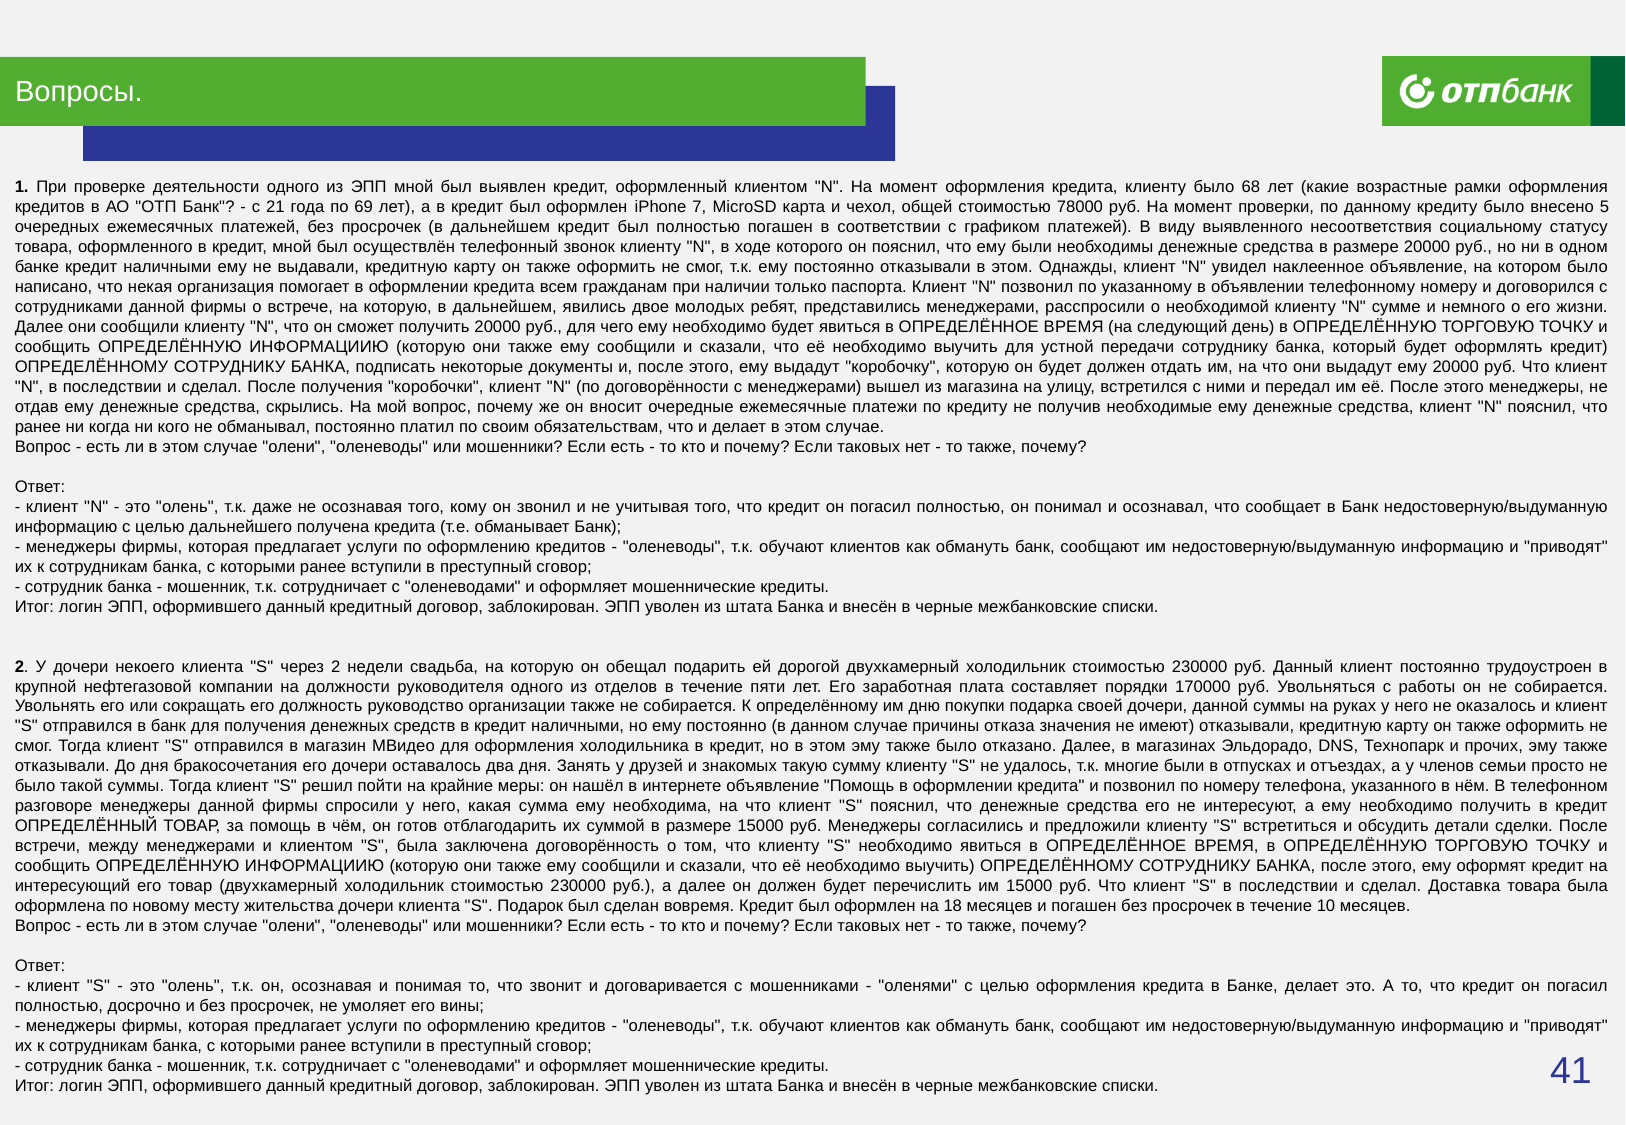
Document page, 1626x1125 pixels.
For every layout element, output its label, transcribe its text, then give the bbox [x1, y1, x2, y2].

title Вопросы. [0, 56, 860, 124]
picture [1382, 56, 1625, 126]
text_box 1. При проверке деятельности одного из ЭПП мной был выявлен кредит, оформленный клиентом "N". На момент оформления кредита, клиенту было 68 лет (какие возрастные рамки оформления кредитов в АО "ОТП Банк"? - с 21 года по 69 лет), а в кредит был оформлен iPhone 7, MicroSD карта и чехол, общей стоимостью 78000 руб. На момент проверки, по данному кредиту было внесено 5 очередных ежемесячных платежей, без просрочек (в дальнейшем кредит был полностью погашен в соответствии с графиком платежей). В виду выявленного несоответствия социальному статусу товара, оформленного в кредит, мной был осуществлён телефонный звонок клиенту "N", в ходе которого он пояснил, что ему были необходимы денежные средства в размере 20000 руб., но ни в одном банке кредит наличными ему не выдавали, кредитную карту он также оформить не смог, т.к. ему постоянно отказывали в этом. Однажды, клиент "N" увидел наклеенное объявление, на котором было написано, что некая организация помогает в оформлении кредита всем гражданам при наличии только паспорта. Клиент "N" позвонил по указанному в объявлении телефонному номеру и договорился с сотрудниками данной фирмы о встрече, на которую, в дальнейшем, явились двое молодых ребят, представились менеджерами, расспросили о необходимой клиенту "N" сумме и немного о его жизни. Далее они сообщили клиенту "N", что он сможет получить 20000 руб., для чего ему необходимо будет явиться в ОПРЕДЕЛЁННОЕ ВРЕМЯ (на следующий день) в ОПРЕДЕЛЁННУЮ ТОРГОВУЮ ТОЧКУ и сообщить ОПРЕДЕЛЁННУЮ ИНФОРМАЦИИЮ (которую они также ему сообщили и сказали, что её необходимо выучить для устной передачи сотруднику банка, который будет оформлять кредит) ОПРЕДЕЛЁННОМУ СОТРУДНИКУ БАНКА, подписать некоторые документы и, после этого, ему выдадут "коробочку", которую он будет должен отдать им, на что они выдадут ему 20000 руб. Что клиент "N", в последствии и сделал. После получения "коробочки", клиент "N" (по договорённости с менеджерами) вышел из магазина на улицу, встретился с ними и передал им её. После этого менеджеры, не отдав ему денежные средства, скрылись. На мой вопрос, почему же он вносит очередные ежемесячные платежи по кредиту не получив необходимые ему денежные средства, клиент "N" пояснил, что ранее ни когда ни кого не обманывал, постоянно платил по своим обязательствам, что и делает в этом случае. Вопрос - есть ли в этом случае "олени", "оленеводы" или мошенники? Если есть - то кто и почему? Если таковых нет - то также, почему? Ответ: - клиент "N" - это "олень", т.к. даже не осознавая того, кому он звонил и не учитывая того, что кредит он погасил полностью, он понимал и осознавал, что сообщает в Банк недостоверную/выдуманную информацию с целью дальнейшего получена кредита (т.е. обманывает Банк); - менеджеры фирмы, которая предлагает услуги по оформлению кредитов - "оленеводы", т.к. обучают клиентов как обмануть банк, сообщают им недостоверную/выдуманную информацию и "приводят" их к сотрудникам банка, с которыми ранее вступили в преступный сговор; - сотрудник банка - мошенник, т.к. сотрудничает с "оленеводами" и оформляет мошеннические кредиты. Итог: логин ЭПП, оформившего данный кредитный договор, заблокирован. ЭПП уволен из штата Банка и внесён в черные межбанковские списки. 2. У дочери некоего клиента "S" через 2 недели свадьба, на которую он обещал подарить ей дорогой двухкамерный холодильник стоимостью 230000 руб. Данный клиент постоянно трудоустроен в крупной нефтегазовой компании на должности руководителя одного из отделов в течение пяти лет. Его заработная плата составляет порядки 170000 руб. Увольняться с работы он не собирается. Увольнять его или сокращать его должность руководство организации также не собирается. К определённому им дню покупки подарка своей дочери, данной суммы на руках у него не оказалось и клиент "S" отправился в банк для получения денежных средств в кредит наличными, но ему постоянно (в данном случае причины отказа значения не имеют) отказывали, кредитную карту он также оформить не смог. Тогда клиент "S" отправился в магазин МВидео для оформления холодильника в кредит, но в этом эму также было отказано. Далее, в магазинах Эльдорадо, DNS, Технопарк и прочих, эму также отказывали. До дня бракосочетания его дочери оставалось два дня. Занять у друзей и знакомых такую сумму клиенту "S" не удалось, т.к. многие были в отпусках и отъездах, а у членов семьи просто не было такой суммы. Тогда клиент "S" решил пойти на крайние меры: он нашёл в интернете объявление "Помощь в оформлении кредита" и позвонил по номеру телефона, указанного в нём. В телефонном разговоре менеджеры данной фирмы спросили у него, какая сумма ему необходима, на что клиент "S" пояснил, что денежные средства его не интересуют, а ему необходимо получить в кредит ОПРЕДЕЛЁННЫЙ ТОВАР, за помощь в чём, он готов отблагодарить их суммой в размере 15000 руб. Менеджеры согласились и предложили клиенту "S" встретиться и обсудить детали сделки. После встречи, между менеджерами и клиентом "S", была заключена договорённость о том, что клиенту "S" необходимо явиться в ОПРЕДЕЛЁННОЕ ВРЕМЯ, в ОПРЕДЕЛЁННУЮ ТОРГОВУЮ ТОЧКУ и сообщить ОПРЕДЕЛЁННУЮ ИНФОРМАЦИИЮ (которую они также ему сообщили и сказали, что её необходимо выучить) ОПРЕДЕЛЁННОМУ СОТРУДНИКУ БАНКА, после этого, ему оформят кредит на интересующий его товар (двухкамерный холодильник стоимостью 230000 руб.), а далее он должен будет перечислить им 15000 руб. Что клиент "S" в последствии и сделал. Доставка товара была оформлена по новому месту жительства дочери клиента "S". Подарок был сделан вовремя. Кредит был оформлен на 18 месяцев и погашен без просрочек в течение 10 месяцев. Вопрос - есть ли в этом случае "олени", "оленеводы" или мошенники? Если есть - то кто и почему? Если таковых нет - то также, почему? Ответ: - клиент "S" - это "олень", т.к. он, осознавая и понимая то, что звонит и договаривается с мошенниками - "оленями" с целью оформления кредита в Банке, делает это. А то, что кредит он погасил полностью, досрочно и без просрочек, не умоляет его вины; - менеджеры фирмы, которая предлагает услуги по оформлению кредитов - "оленеводы", т.к. обучают клиентов как обмануть банк, сообщают им недостоверную/выдуманную информацию и "приводят" их к сотрудникам банка, с которыми ранее вступили в преступный сговор; - сотрудник банка - мошенник, т.к. сотрудничает с "оленеводами" и оформляет мошеннические кредиты. Итог: логин ЭПП, оформившего данный кредитный договор, заблокирован. ЭПП уволен из штата Банка и внесён в черные межбанковские списки. [0, 148, 1625, 1102]
